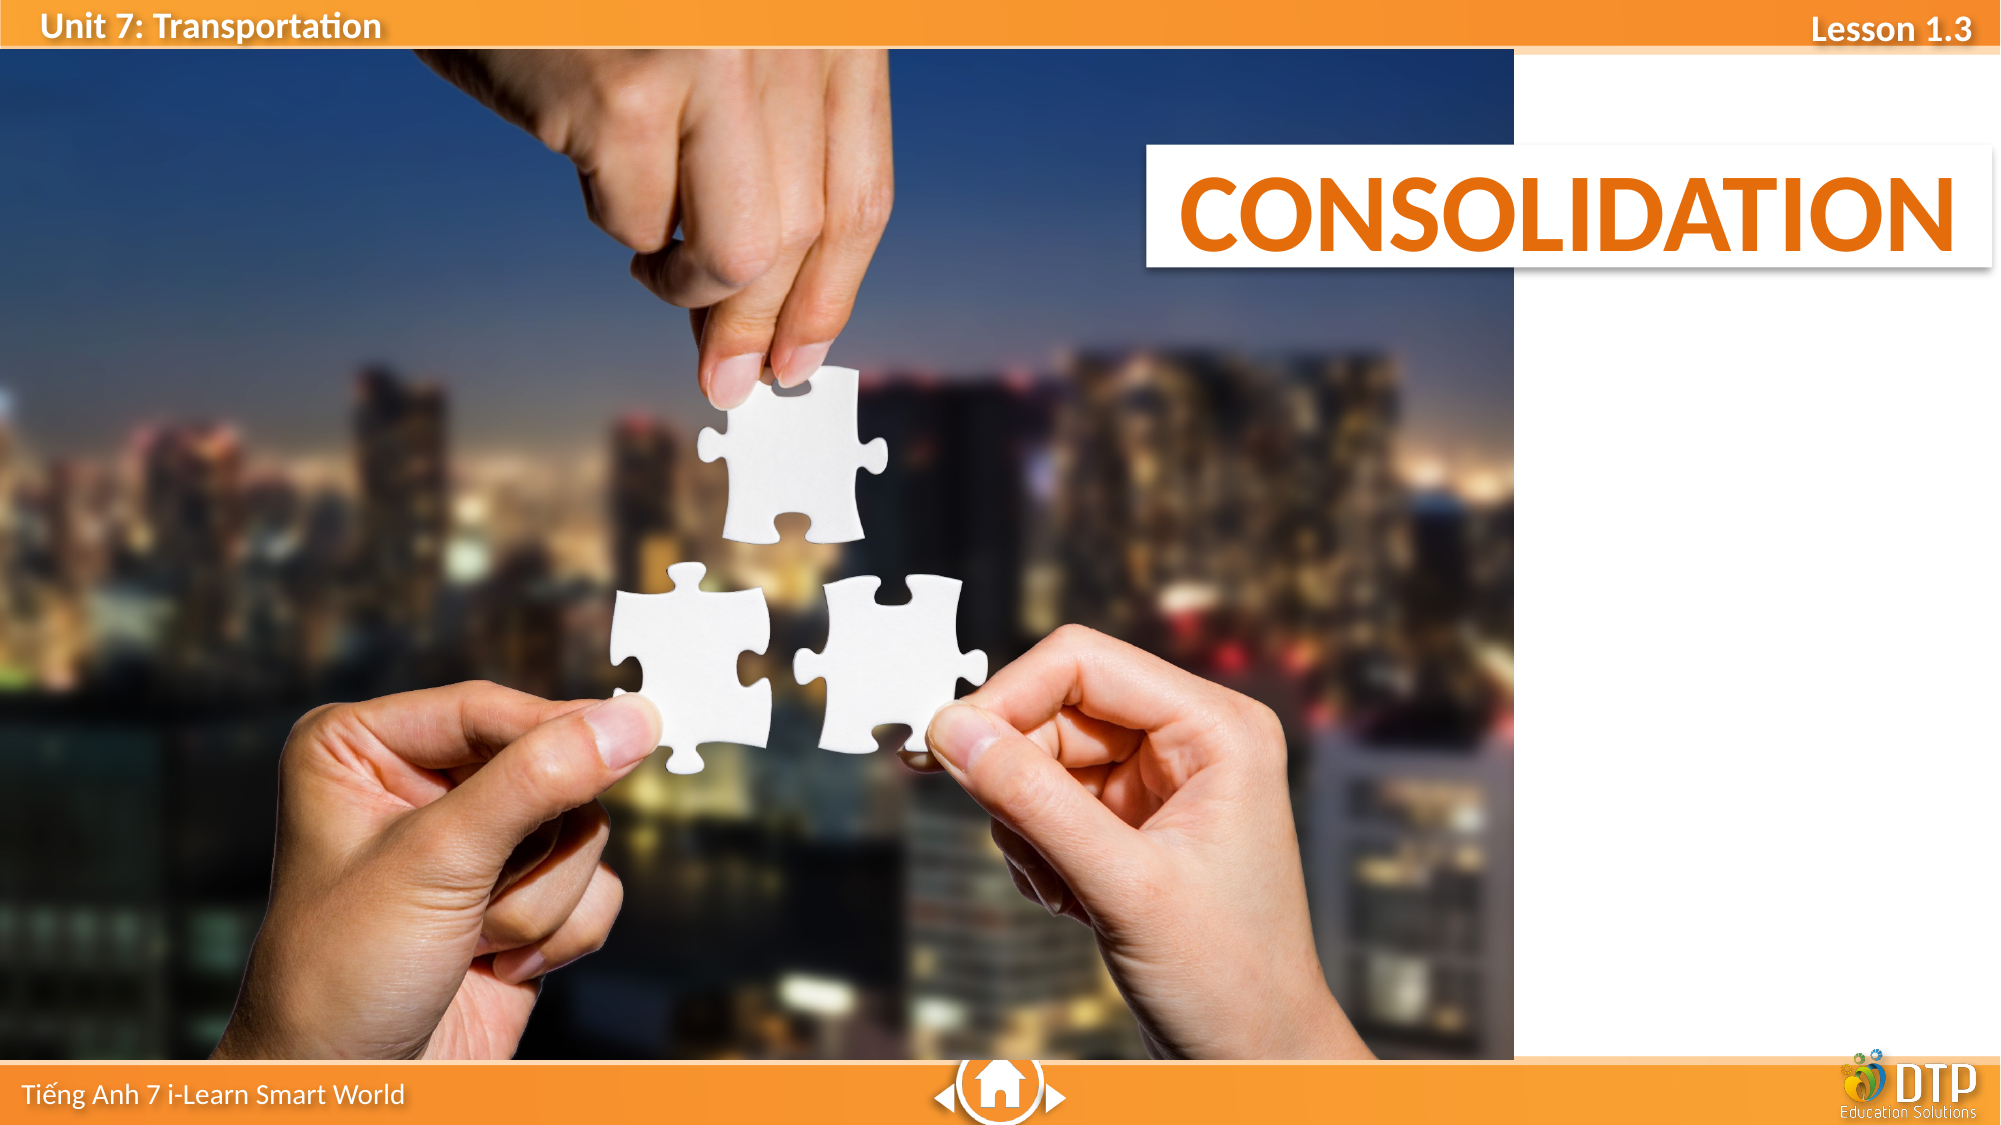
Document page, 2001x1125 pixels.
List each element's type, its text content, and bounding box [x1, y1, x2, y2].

picture [0, 0, 2001, 1125]
text_box CONSOLIDATION [1518, 144, 1993, 268]
